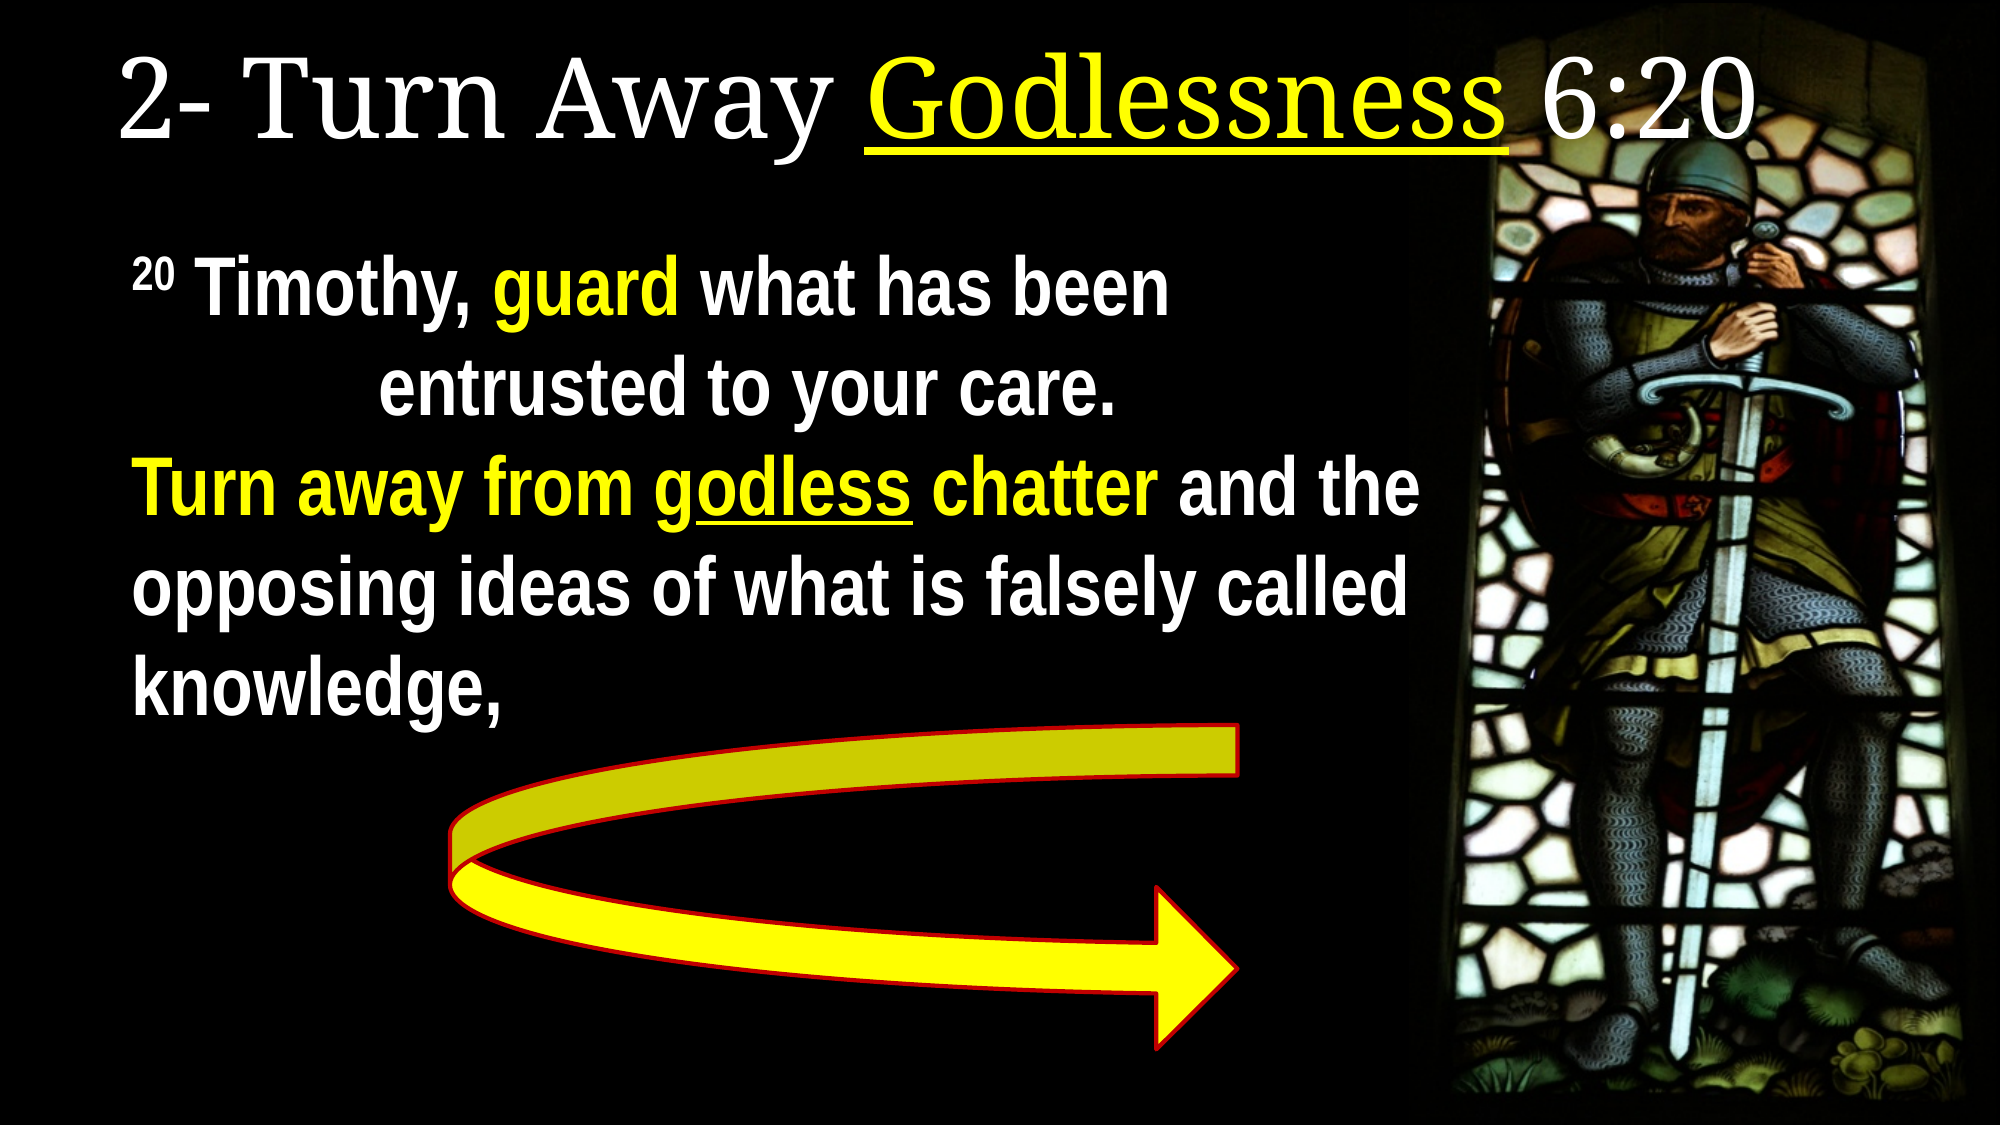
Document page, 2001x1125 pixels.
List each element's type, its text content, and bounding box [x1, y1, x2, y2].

list 20 Timothy, guard what has been entrusted to your care. Turn away from godless chatter and the opposing ideas of what is falsely called knowledge, [116, 224, 1463, 1005]
text_box [447, 722, 1240, 1052]
title 2- Turn Away Godlessness 6:20 [99, 0, 2000, 188]
picture [1409, 188, 1997, 1125]
